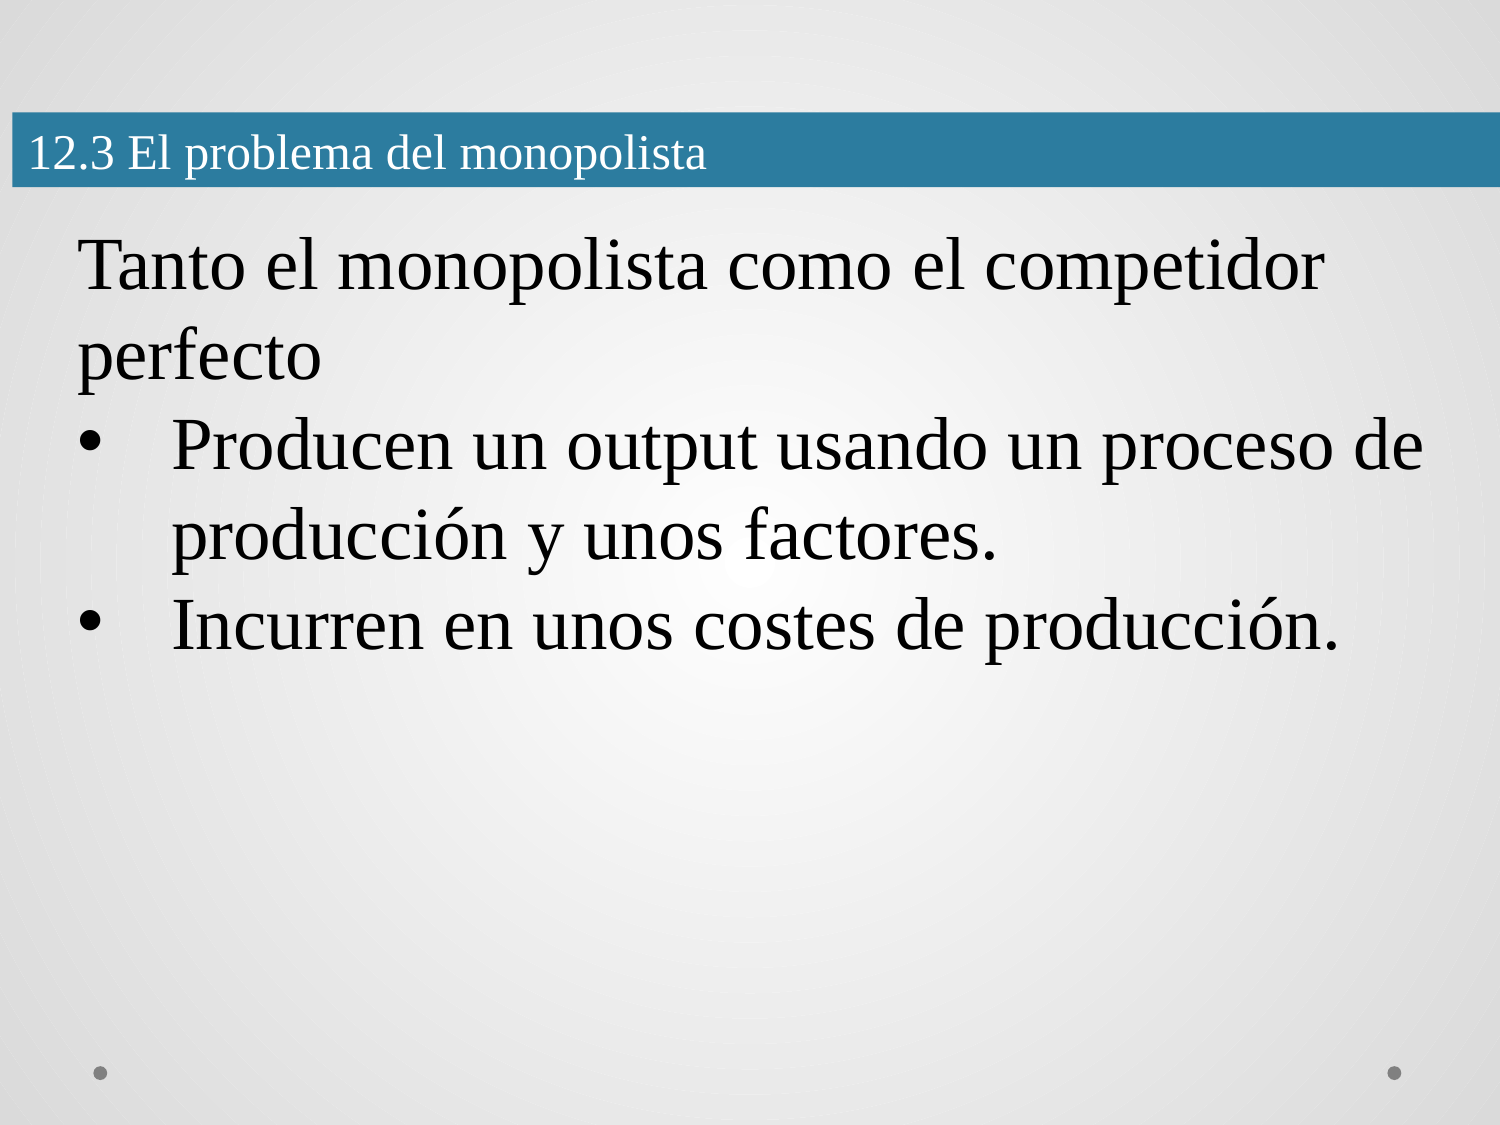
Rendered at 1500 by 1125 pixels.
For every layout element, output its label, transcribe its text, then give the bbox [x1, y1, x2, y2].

text_box 12.3 El problema del monopolista [12, 112, 1500, 188]
text_box Tanto el monopolista como el competidor perfecto Producen un output usando un proceso de producción y unos factores. Incurren en unos costes de producción. [62, 207, 1463, 673]
